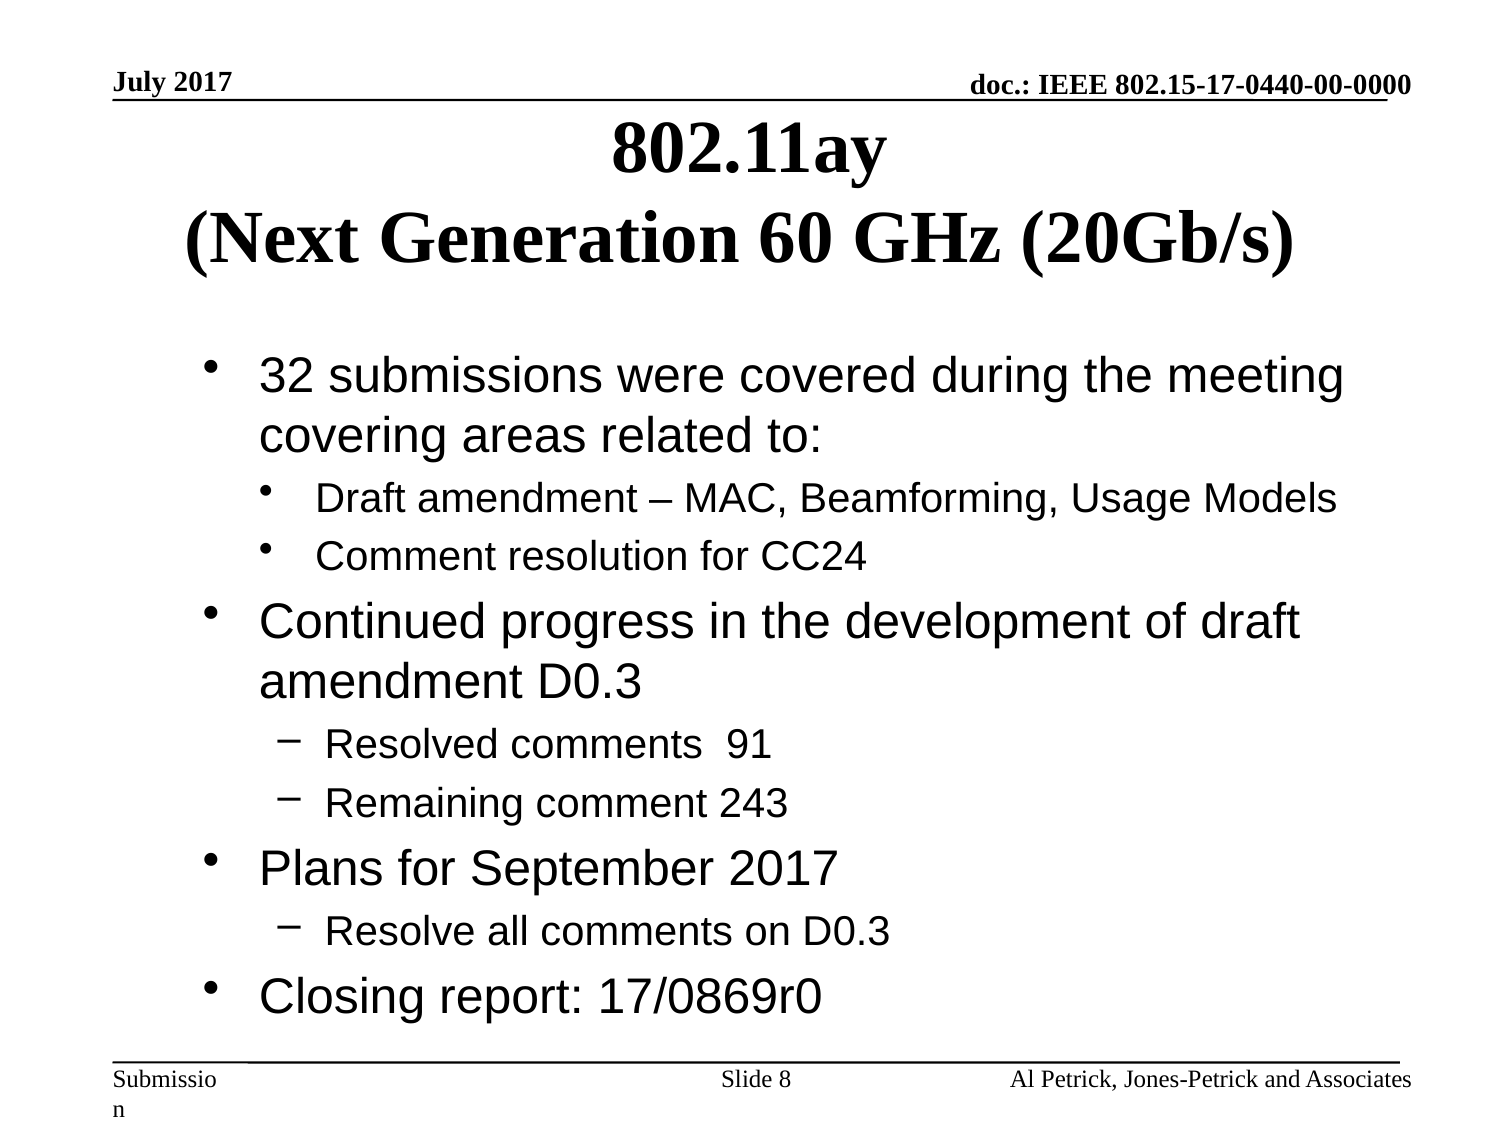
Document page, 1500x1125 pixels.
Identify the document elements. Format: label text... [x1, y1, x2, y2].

footer Al Petrick, Jones-Petrick and Associates [900, 1062, 1413, 1093]
title 802.11ay (Next Generation 60 GHz (20Gb/s) [112, 99, 1388, 275]
slide_number Slide 8 [712, 1062, 800, 1093]
list 32 submissions were covered during the meeting covering areas related to: Draft amendment – MAC, Beamforming, Usage Models Comment resolution for CC24 Continued progress in the development of draft amendment D0.3 Resolved comments 91 Remaining comment 243 Plans for September 2017 Resolve all comments on D0.3 Closing report: 17/0869r0 [187, 334, 1413, 948]
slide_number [112, 62, 375, 98]
